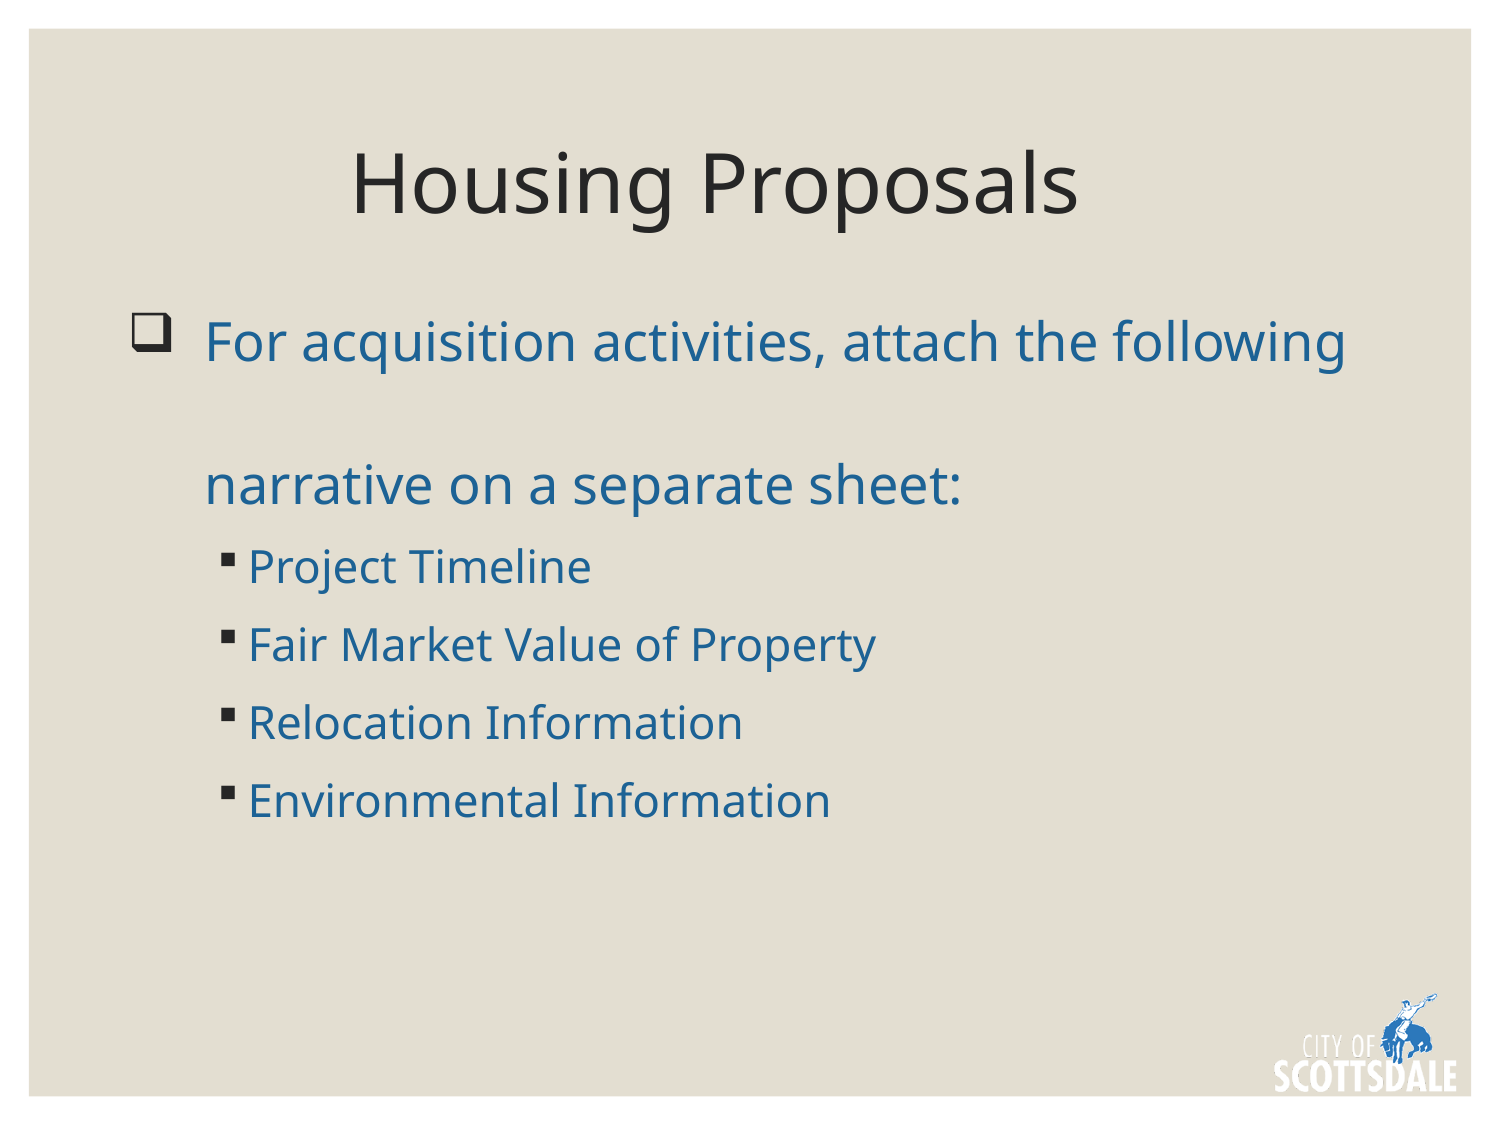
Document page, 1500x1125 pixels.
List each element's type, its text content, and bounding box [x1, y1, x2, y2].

title Housing Proposals [174, 112, 1256, 261]
picture [1268, 989, 1462, 1095]
list For acquisition activities, attach the following narrative on a separate sheet: Project Timeline Fair Market Value of Property Relocation Information Environmental Information [112, 299, 1413, 920]
